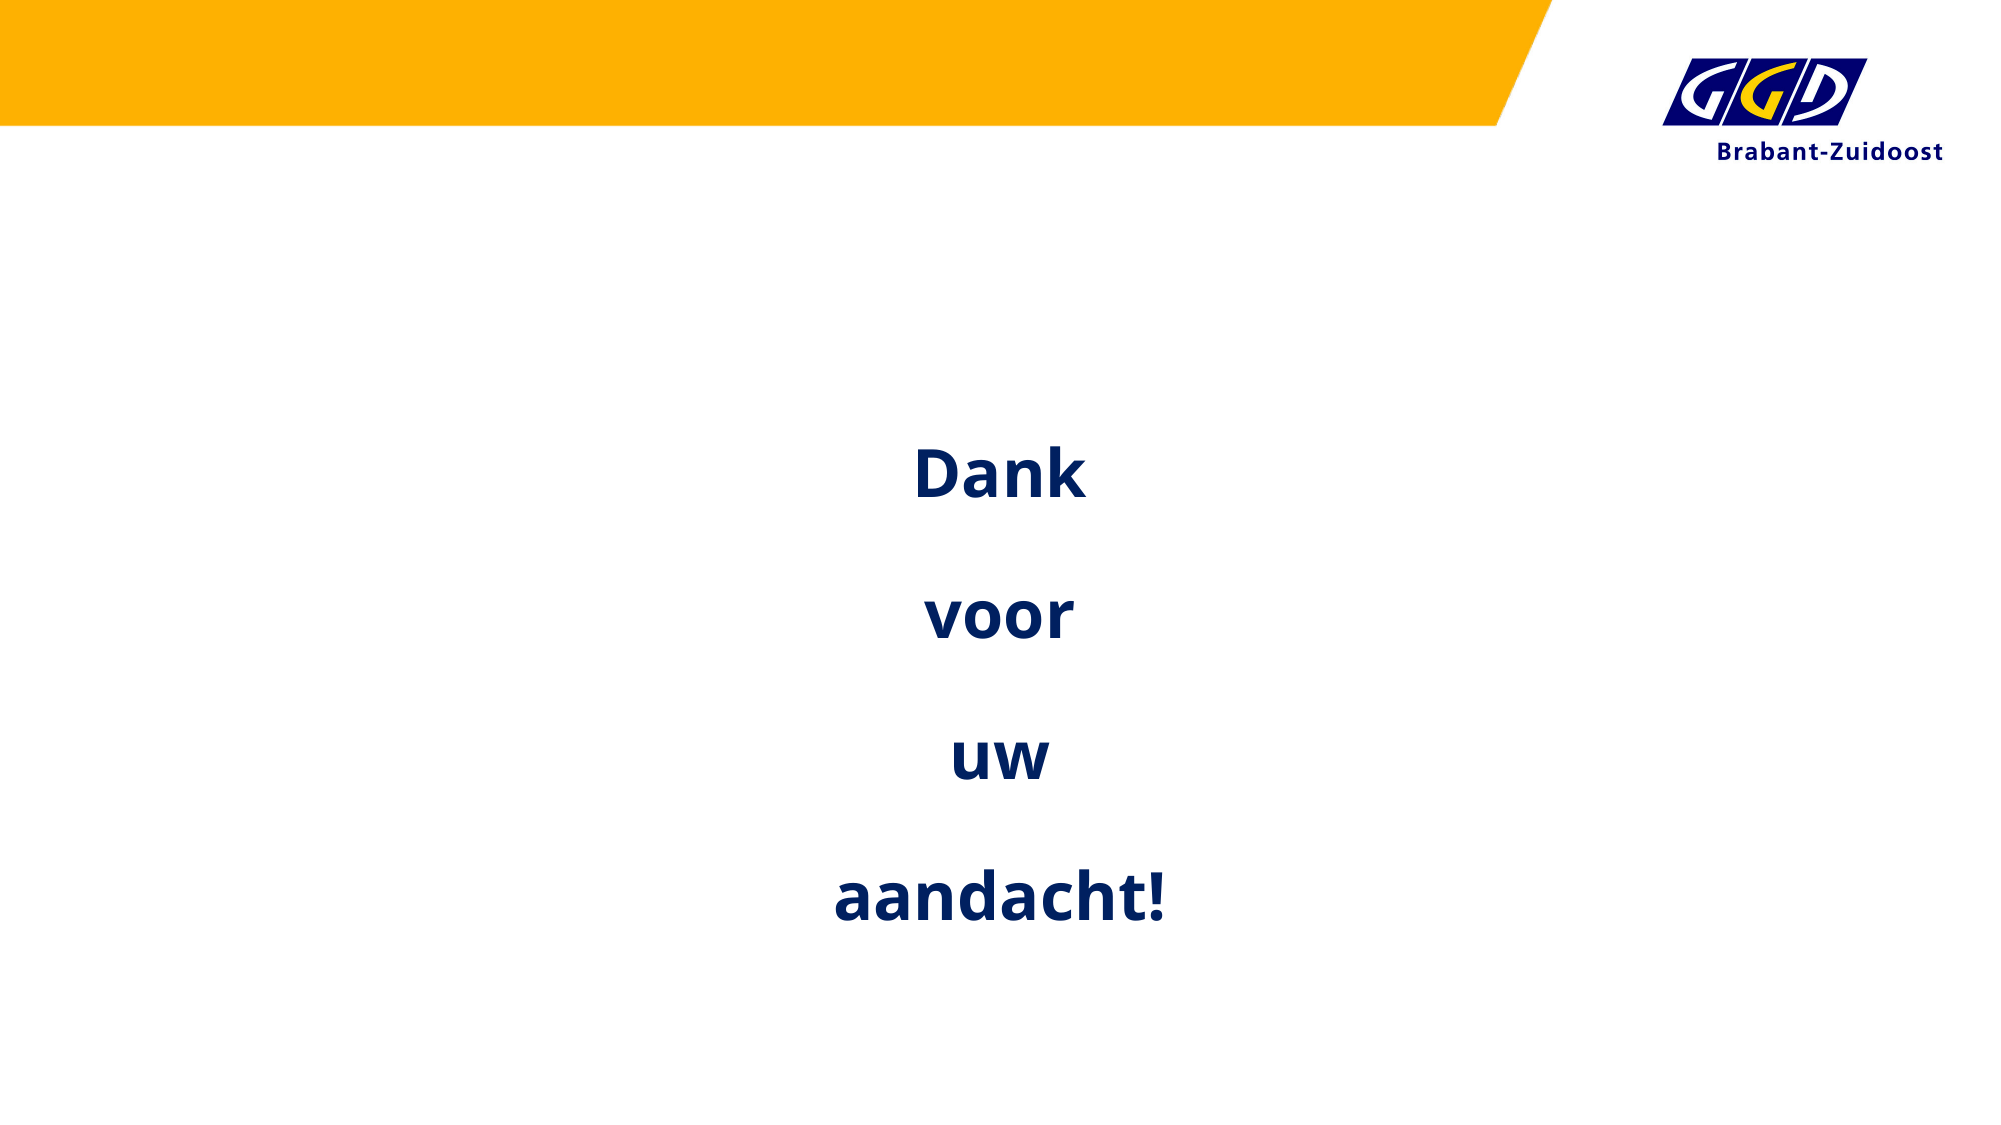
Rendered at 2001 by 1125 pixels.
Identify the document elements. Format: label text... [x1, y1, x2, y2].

list Dank voor uw aandacht! [137, 383, 1863, 1014]
picture [0, 0, 2001, 1125]
